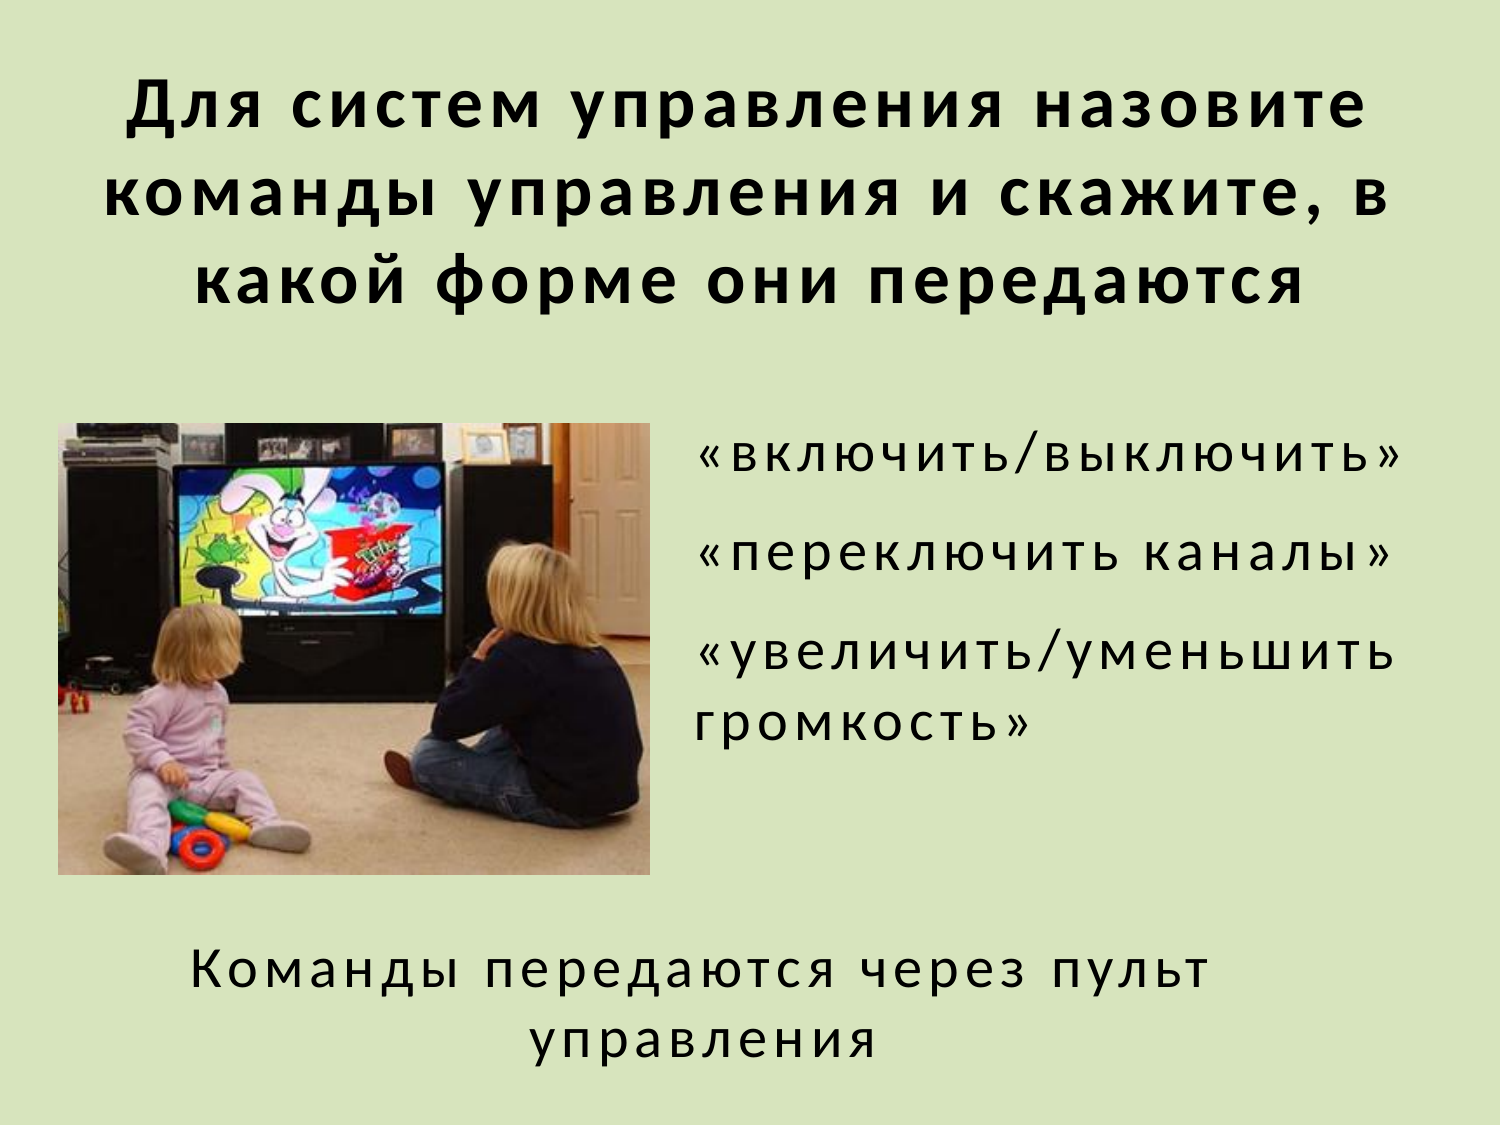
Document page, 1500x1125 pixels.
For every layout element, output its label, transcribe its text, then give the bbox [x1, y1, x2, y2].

text_box Команды передаются через пульт управления [70, 921, 1336, 1077]
picture [58, 423, 650, 875]
text_box «включить/выключить» «переключить каналы» «увеличить/уменьшить громкость» [679, 406, 1430, 859]
title Для систем управления назовите команды управления и скажите, в какой форме они передаются [75, 45, 1425, 329]
